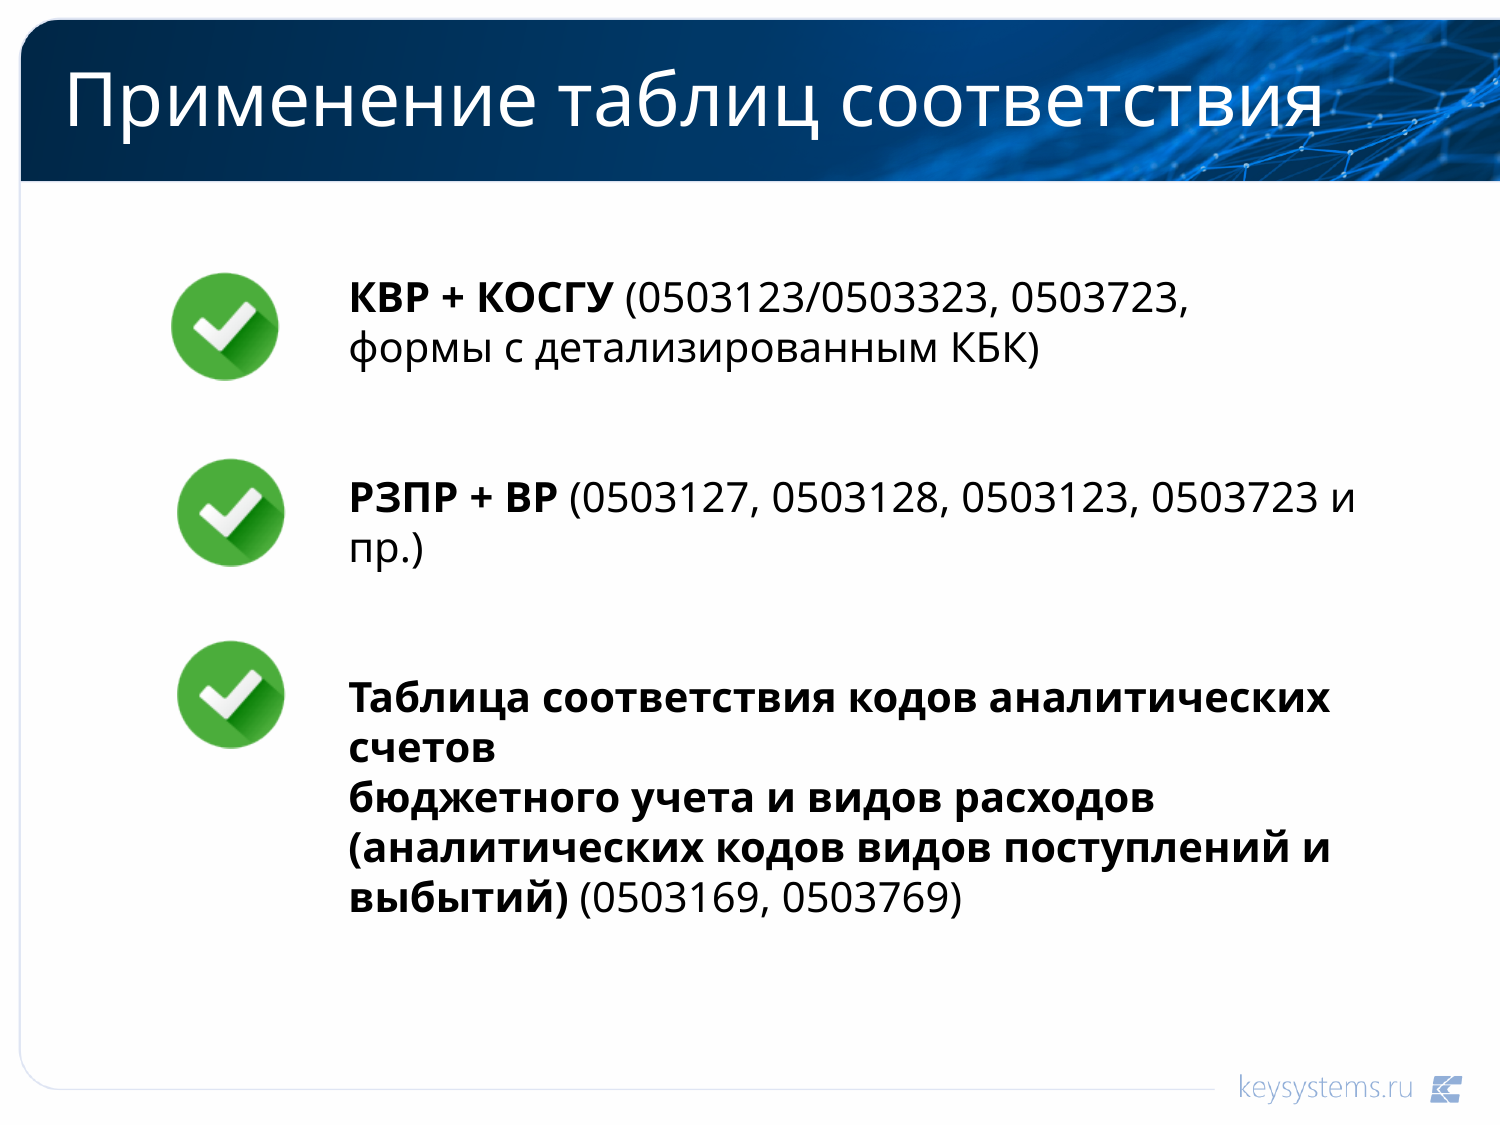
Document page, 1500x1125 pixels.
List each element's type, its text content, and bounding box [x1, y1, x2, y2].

picture [0, 0, 1500, 1125]
title Применение таблиц соответствия [48, 19, 1459, 185]
text_box КВР + КОСГУ (0503123/0503323, 0503723, формы с детализированным КБК) РЗПР + ВР (0503127, 0503128, 0503123, 0503723 и пр.) Таблица соответствия кодов аналитических счетов бюджетного учета и видов расходов (аналитических кодов видов поступлений и выбытий) (0503169, 0503769) [333, 233, 1429, 1044]
